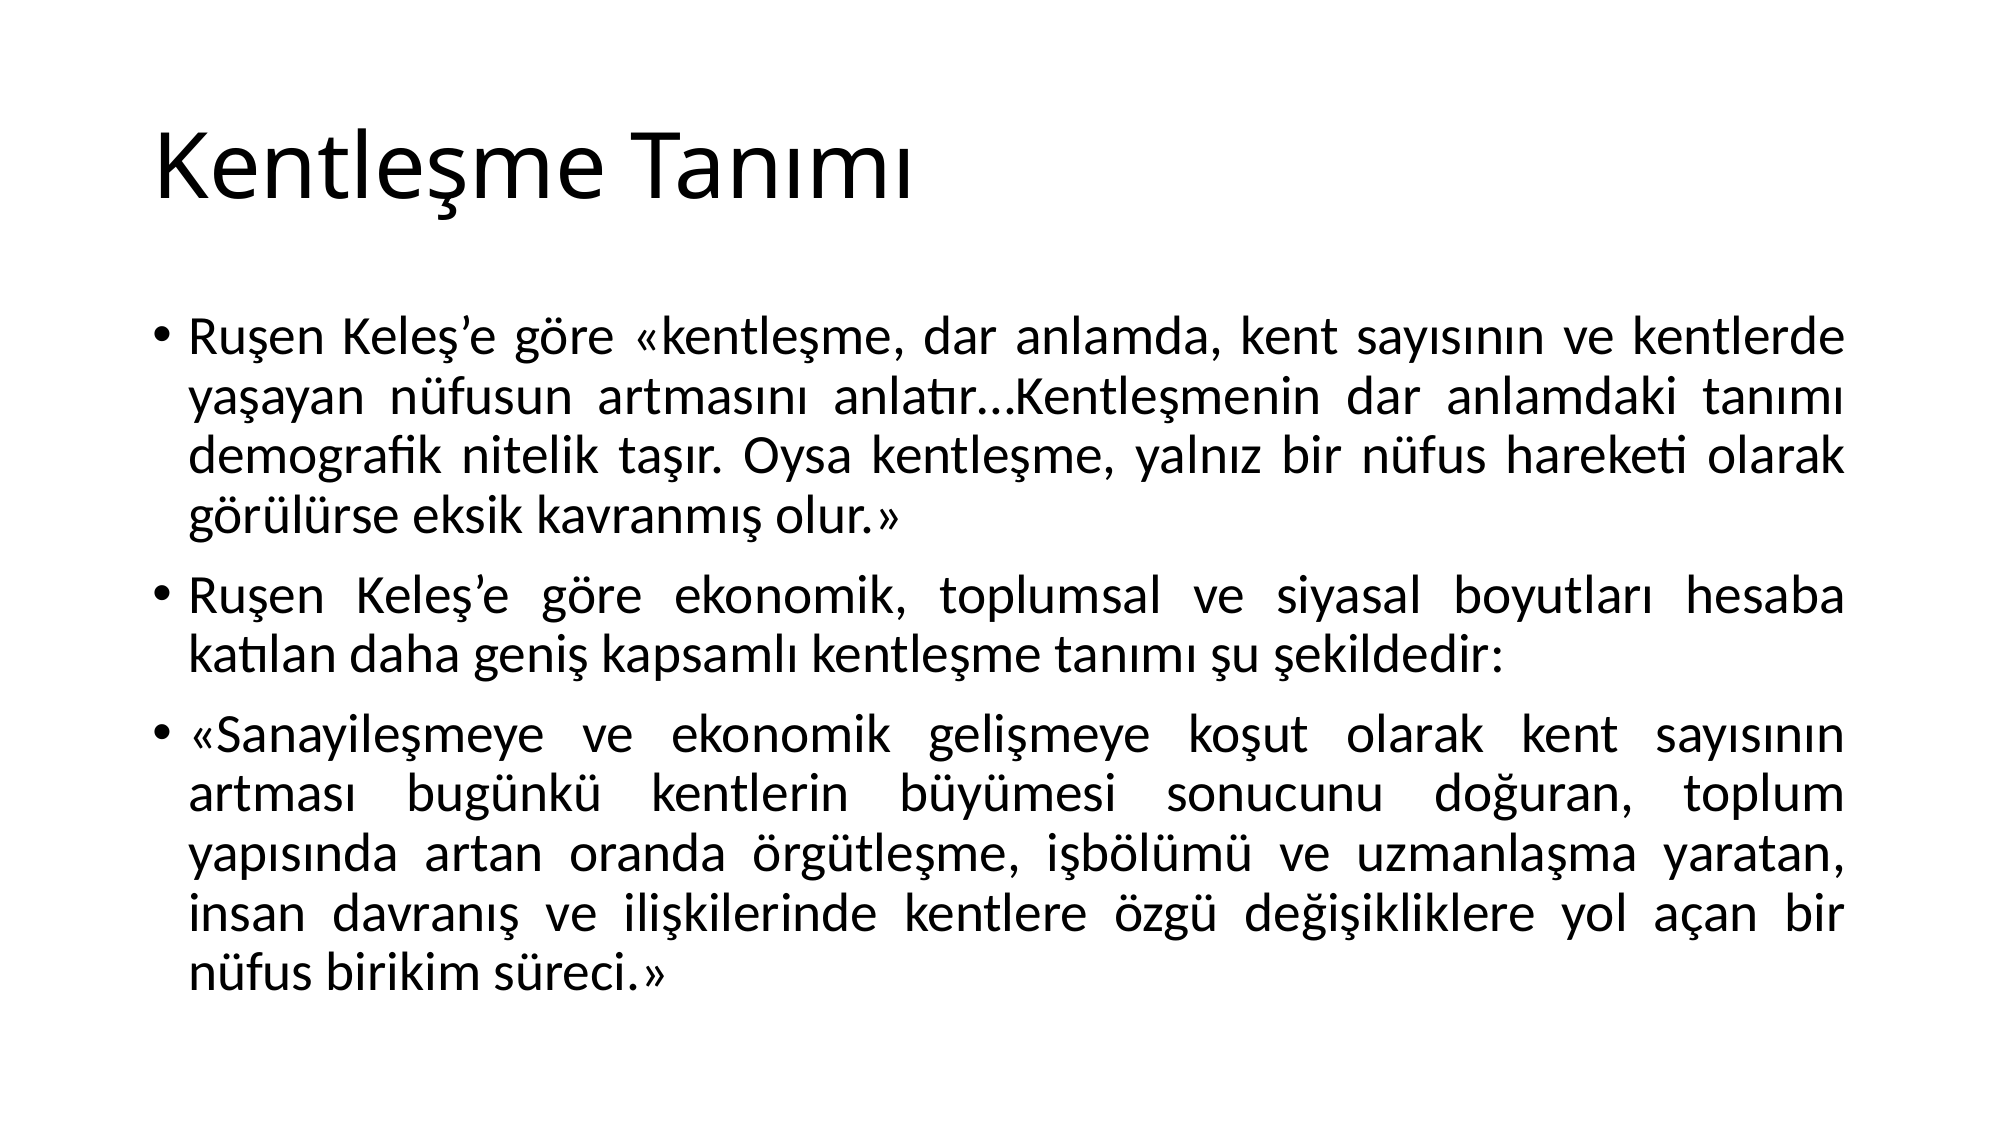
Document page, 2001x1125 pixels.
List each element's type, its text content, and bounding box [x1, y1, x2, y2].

title Kentleşme Tanımı [137, 59, 1863, 278]
list Ruşen Keleş’e göre «kentleşme, dar anlamda, kent sayısının ve kentlerde yaşayan nüfusun artmasını anlatır…Kentleşmenin dar anlamdaki tanımı demografik nitelik taşır. Oysa kentleşme, yalnız bir nüfus hareketi olarak görülürse eksik kavranmış olur.» Ruşen Keleş’e göre ekonomik, toplumsal ve siyasal boyutları hesaba katılan daha geniş kapsamlı kentleşme tanımı şu şekildedir: «Sanayileşmeye ve ekonomik gelişmeye koşut olarak kent sayısının artması bugünkü kentlerin büyümesi sonucunu doğuran, toplum yapısında artan oranda örgütleşme, işbölümü ve uzmanlaşma yaratan, insan davranış ve ilişkilerinde kentlere özgü değişikliklere yol açan bir nüfus birikim süreci.» [137, 299, 1863, 1014]
